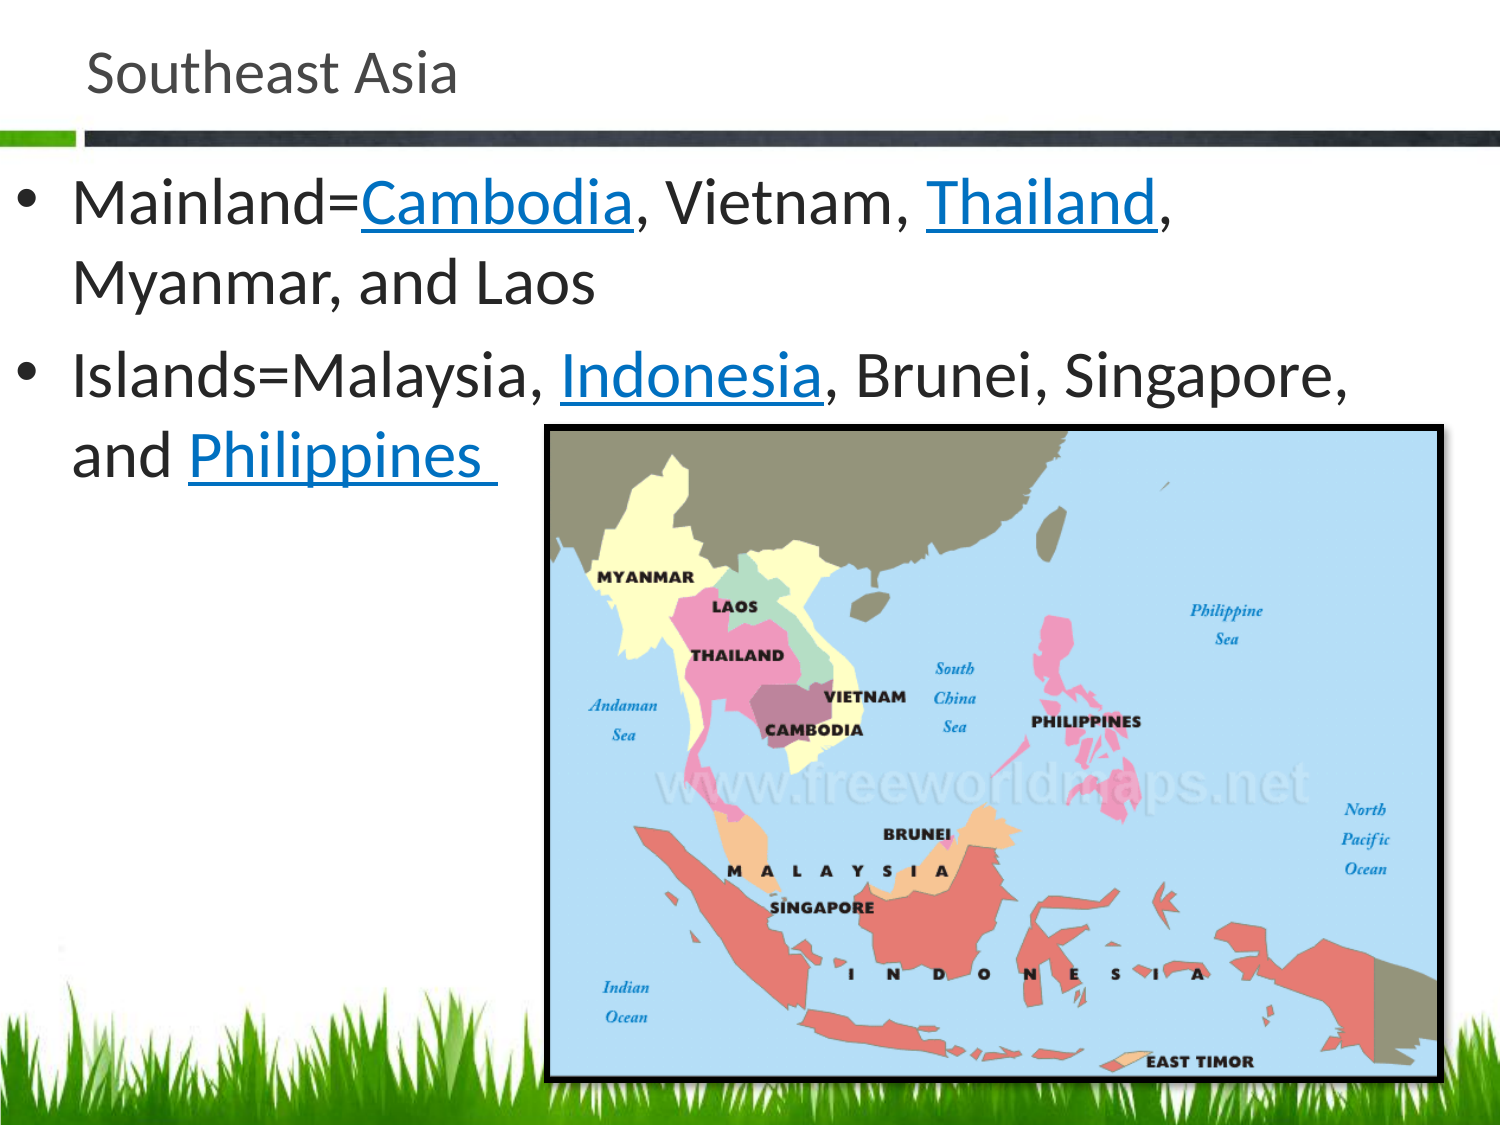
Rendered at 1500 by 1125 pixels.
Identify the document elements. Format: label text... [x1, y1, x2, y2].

picture [0, 0, 1500, 1125]
list Mainland=Cambodia, Vietnam, Thailand, Myanmar, and Laos Islands=Malaysia, Indonesia, Brunei, Singapore, and Philippines [0, 149, 1425, 1005]
picture [549, 430, 1438, 1078]
title Southeast Asia [71, 12, 1450, 125]
